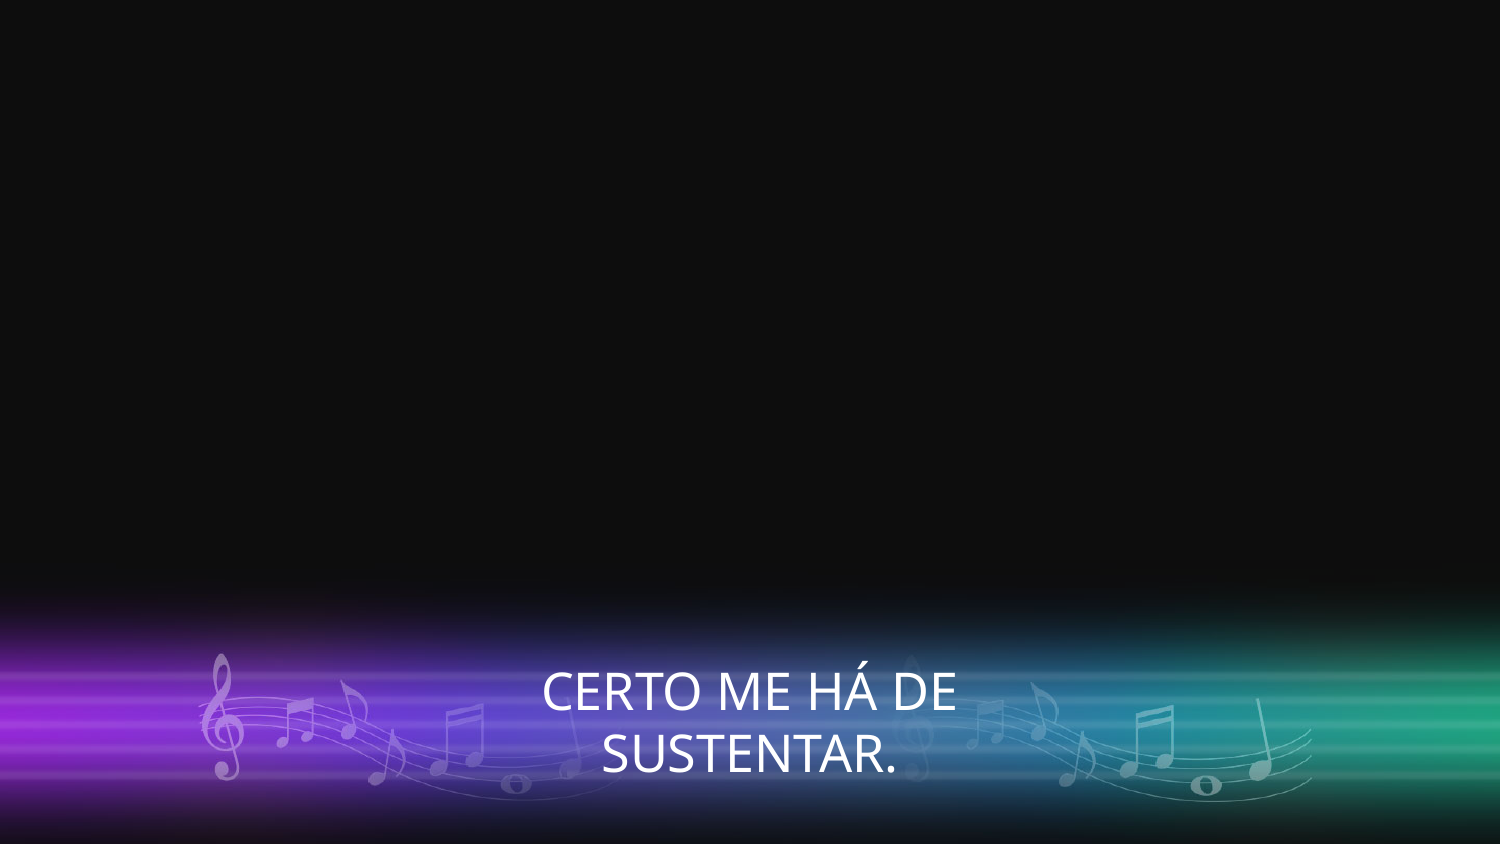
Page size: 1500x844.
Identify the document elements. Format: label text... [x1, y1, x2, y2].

text_box CERTO ME HÁ DE SUSTENTAR. [374, 651, 1125, 791]
picture [0, 0, 1500, 844]
